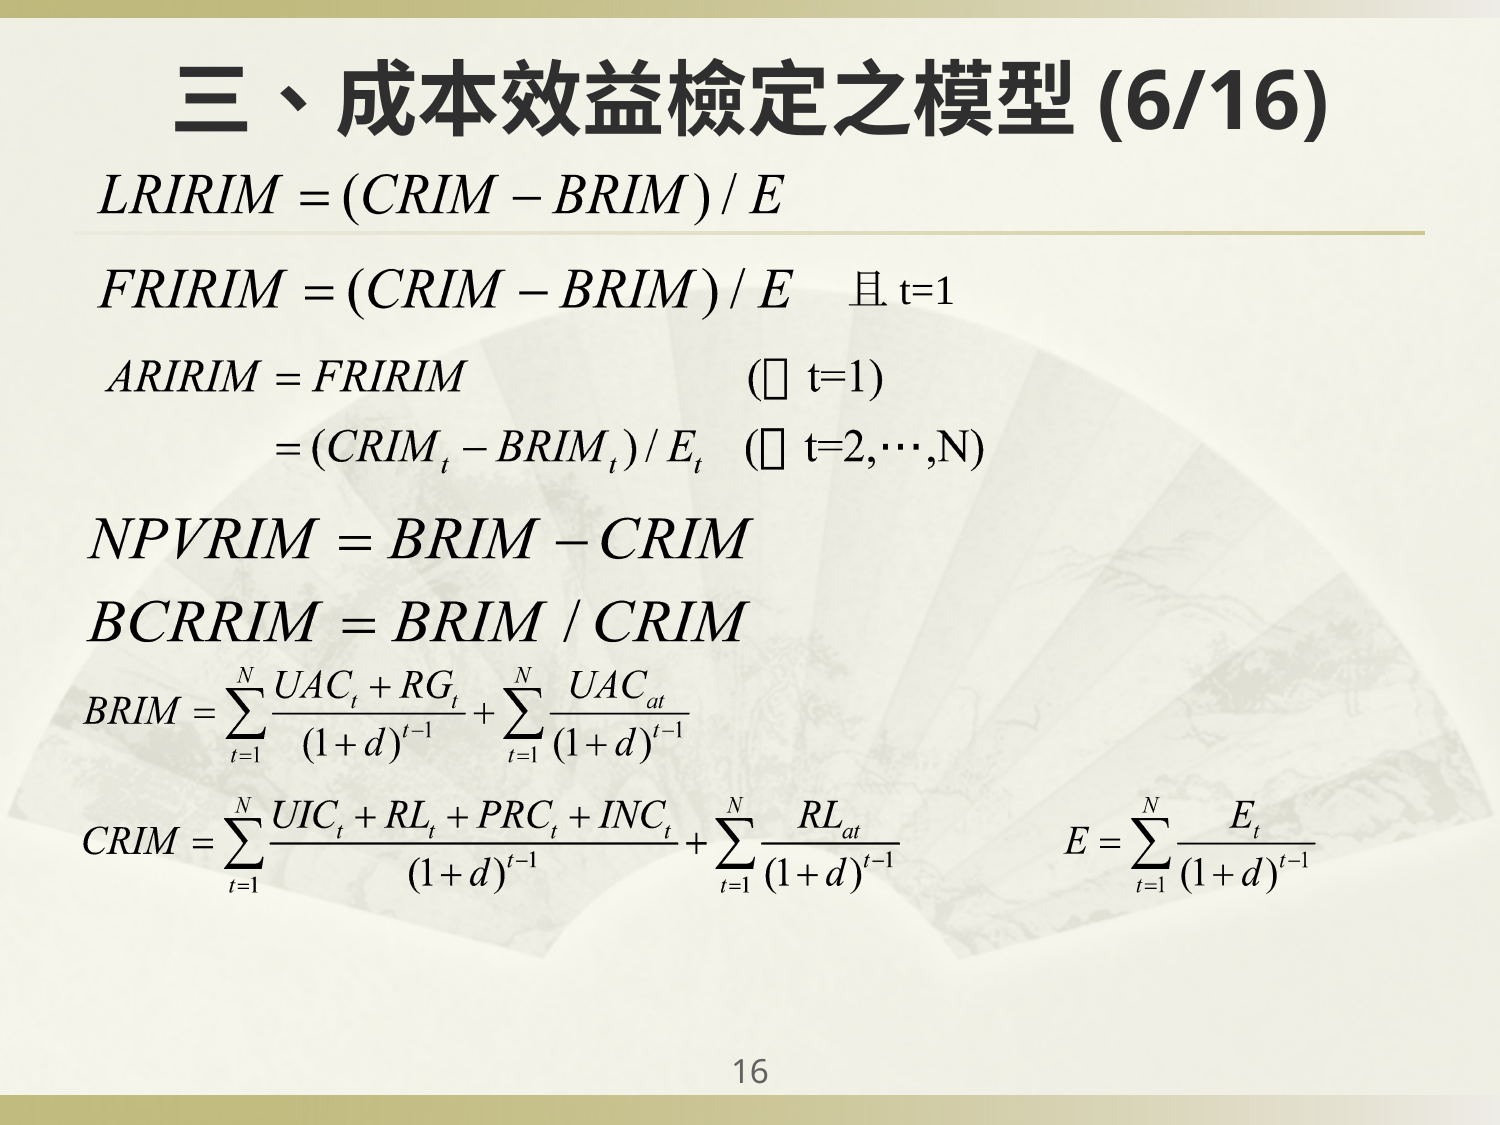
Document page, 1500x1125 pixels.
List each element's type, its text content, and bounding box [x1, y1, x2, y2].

picture [0, 18, 1500, 1095]
slide_number ‹#› [675, 1050, 825, 1097]
title 三、成本效益檢定之模型(6/16) [75, 45, 1425, 149]
text_box 且t=1 [832, 255, 975, 321]
